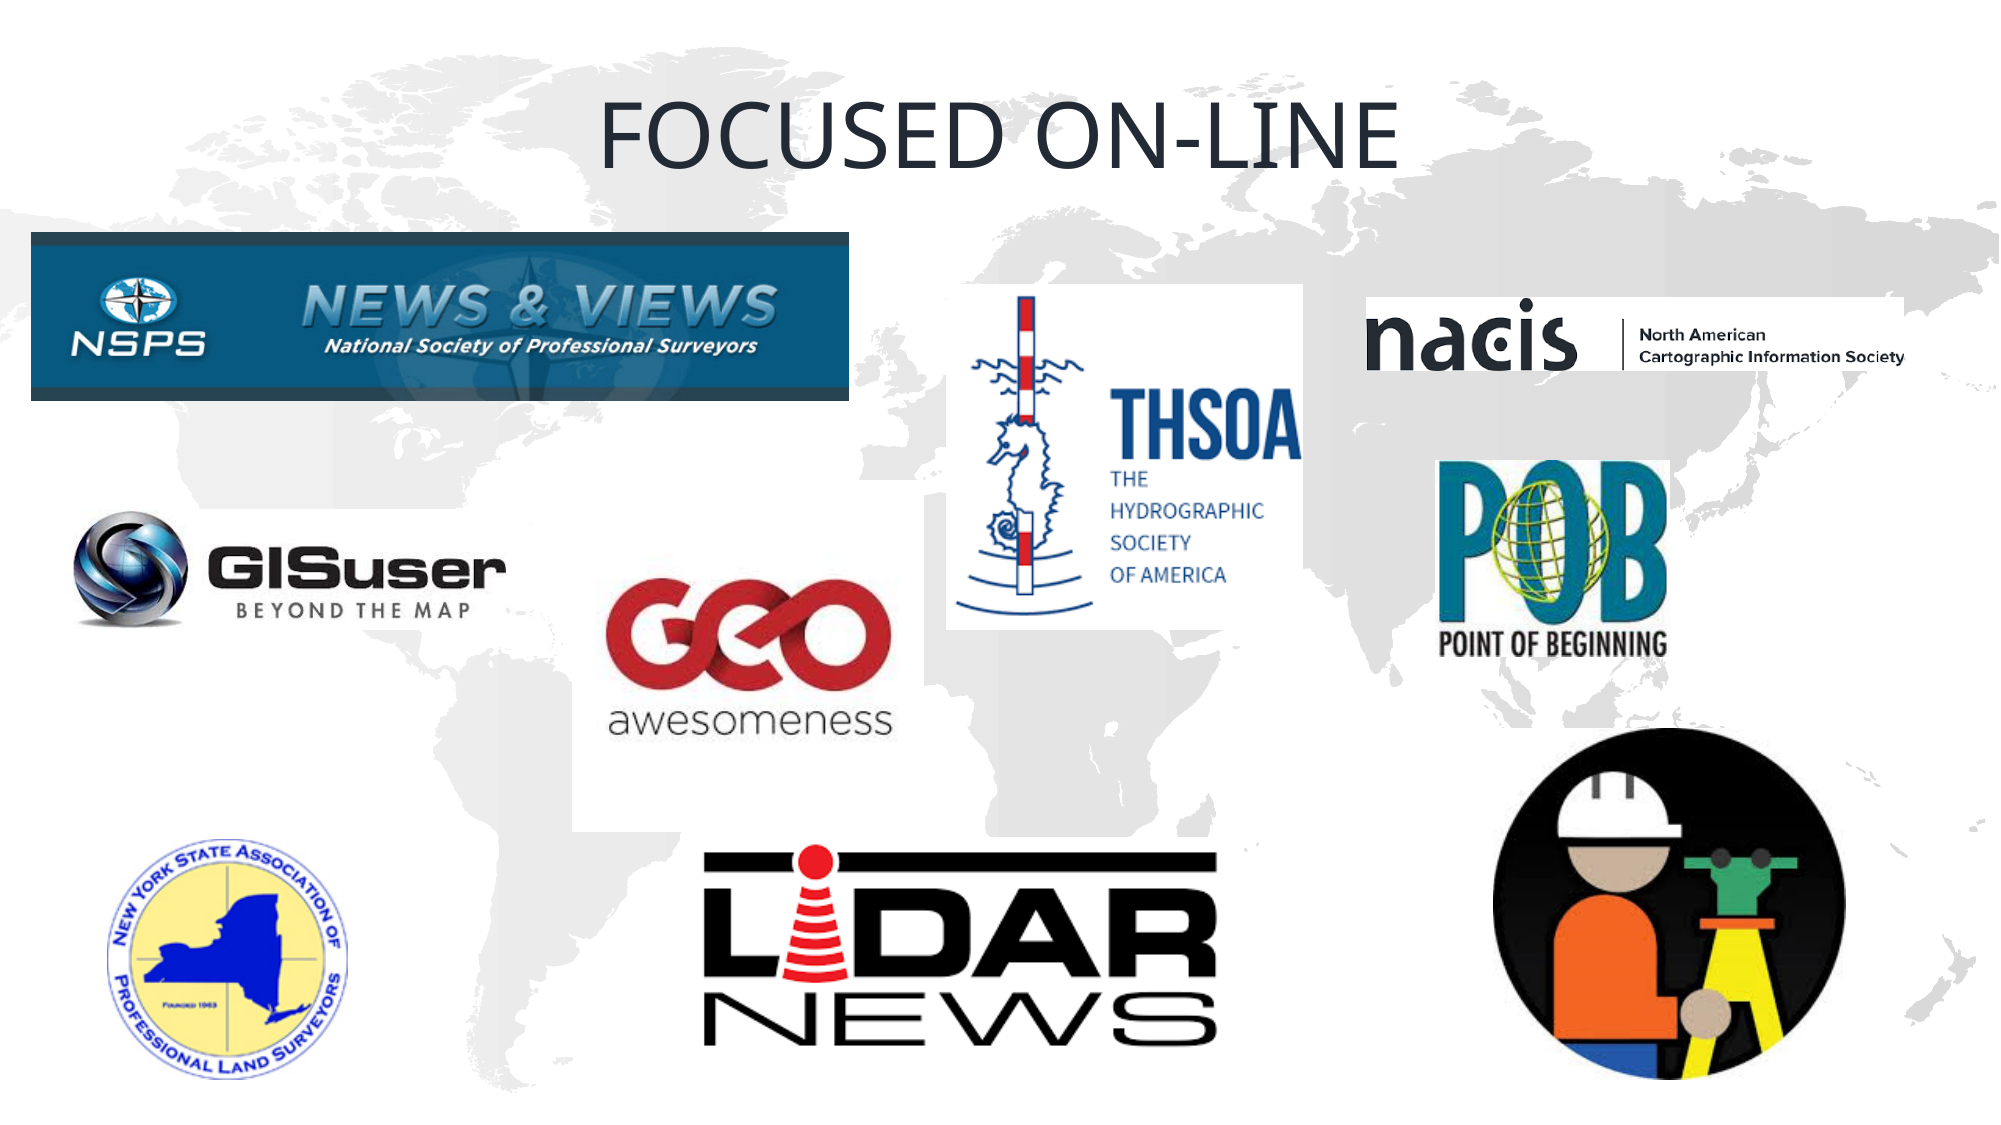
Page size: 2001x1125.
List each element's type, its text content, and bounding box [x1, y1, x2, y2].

picture [1493, 728, 1846, 1080]
picture [107, 839, 348, 1080]
title Focused On-line [133, 45, 1867, 233]
picture [1366, 297, 1904, 371]
picture [31, 509, 506, 630]
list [1435, 460, 1670, 657]
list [31, 232, 849, 401]
picture [572, 480, 924, 832]
picture [681, 837, 1236, 1060]
picture [946, 284, 1303, 630]
